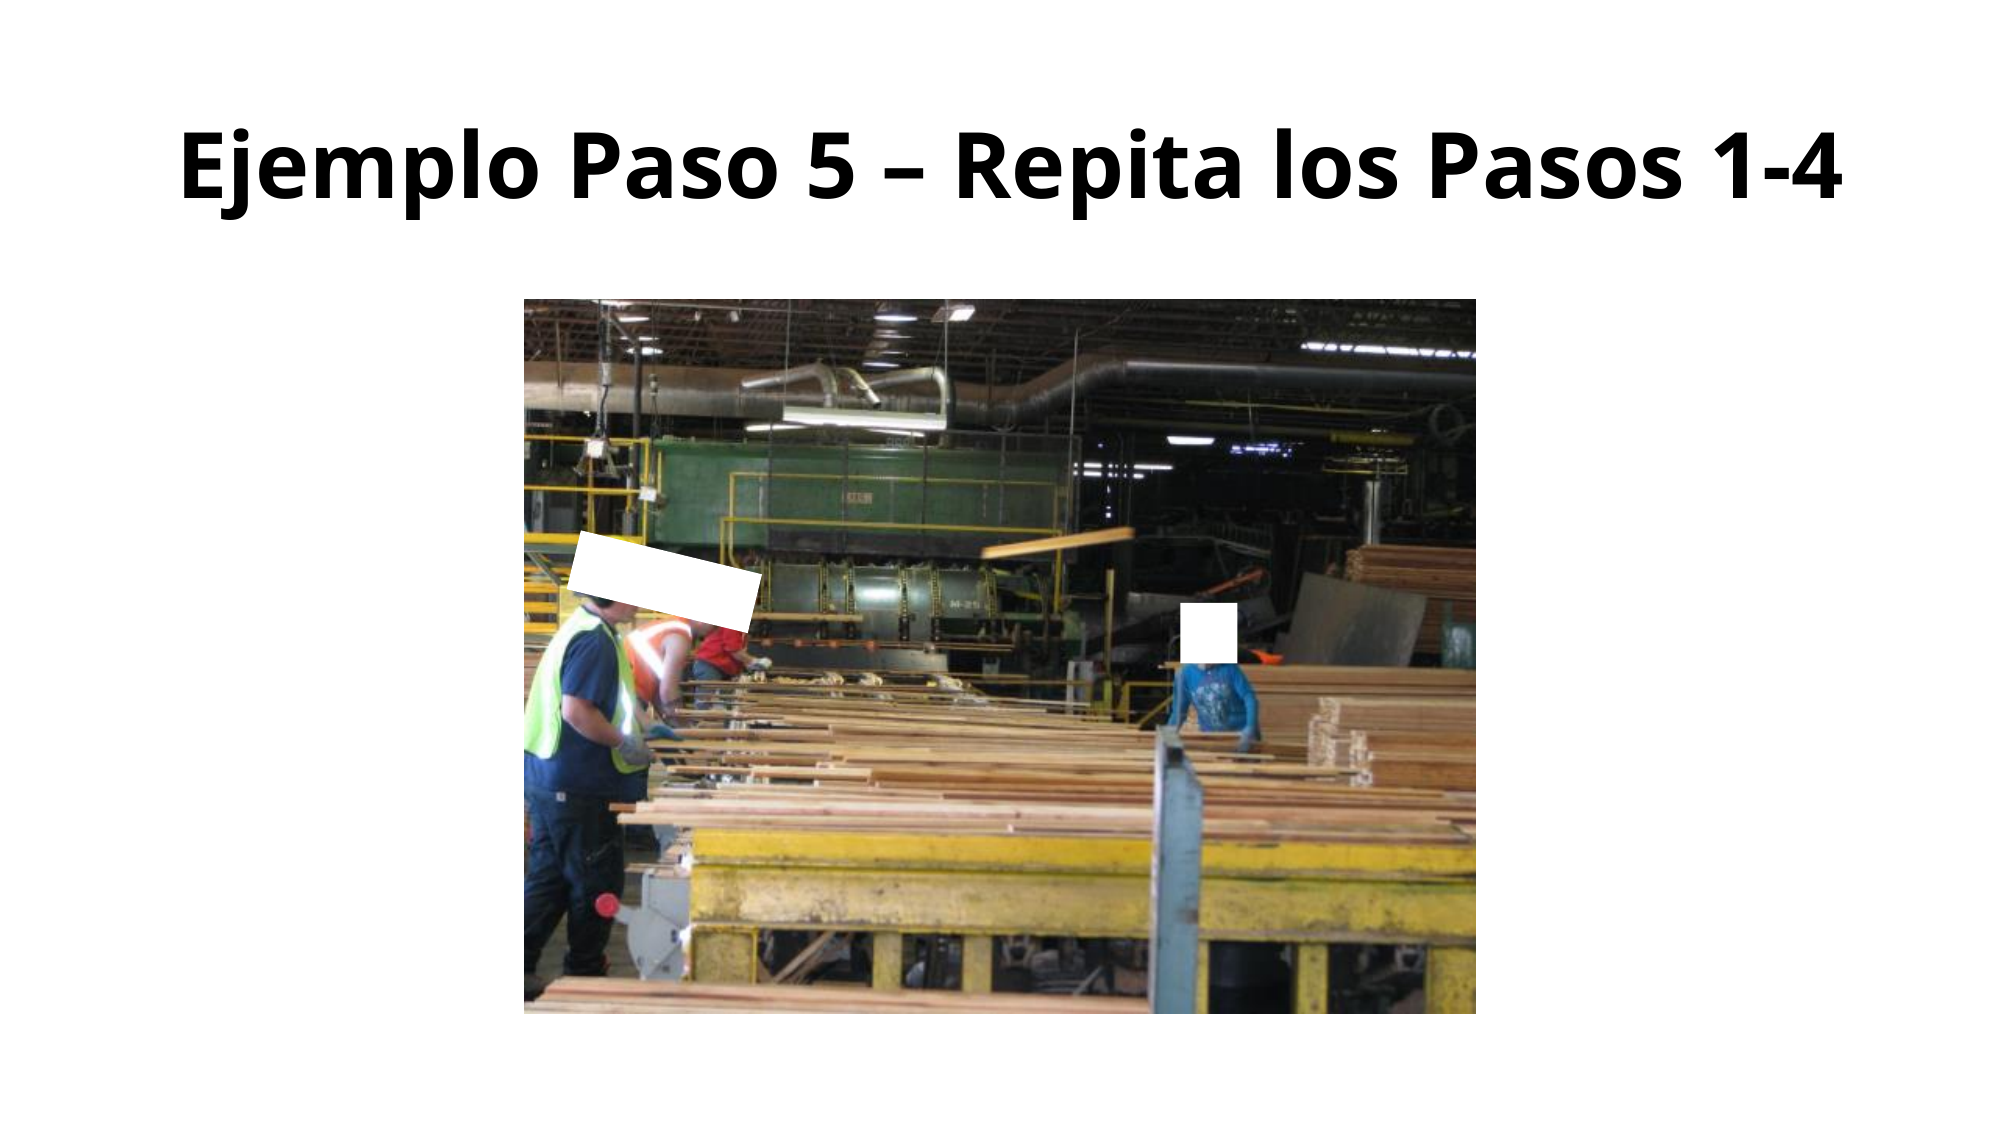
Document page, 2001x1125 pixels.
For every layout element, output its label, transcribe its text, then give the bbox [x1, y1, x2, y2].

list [524, 299, 1476, 1014]
title Ejemplo Paso 5 – Repita los Pasos 1-4 [137, 59, 1863, 278]
